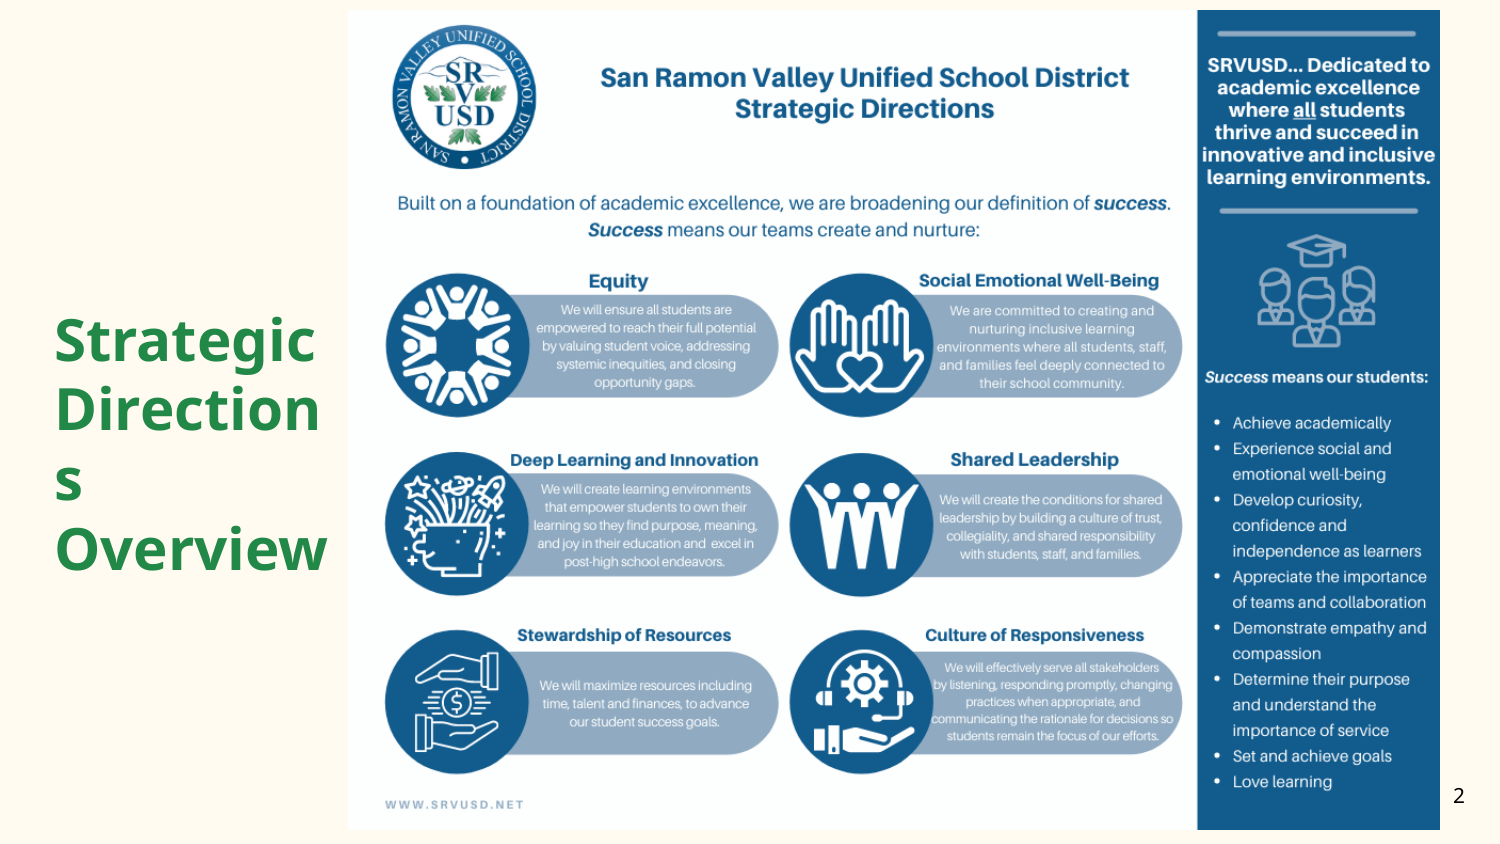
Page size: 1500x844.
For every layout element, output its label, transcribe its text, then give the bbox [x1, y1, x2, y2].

picture [347, 10, 1441, 830]
slide_number 2 [1445, 764, 1480, 830]
text_box Strategic Directions Overview [39, 287, 342, 557]
